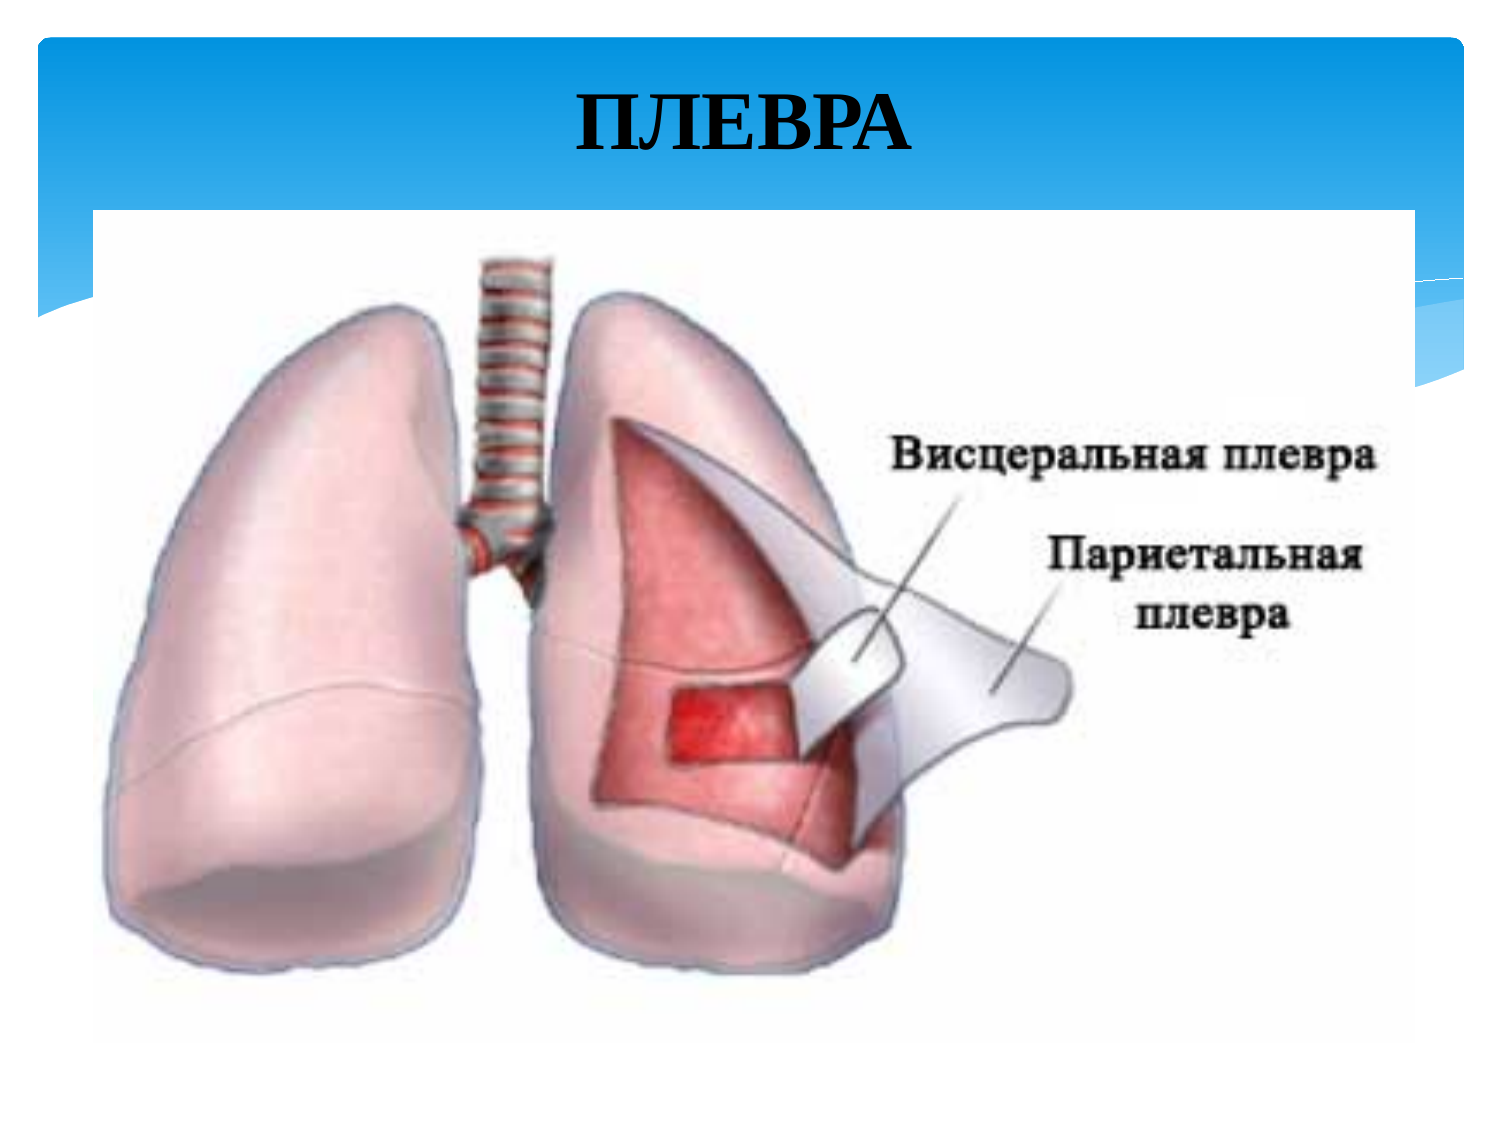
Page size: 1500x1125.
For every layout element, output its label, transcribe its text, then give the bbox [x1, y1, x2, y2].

text_box ПЛЕВРА [35, 58, 1453, 274]
picture [93, 210, 1415, 1044]
